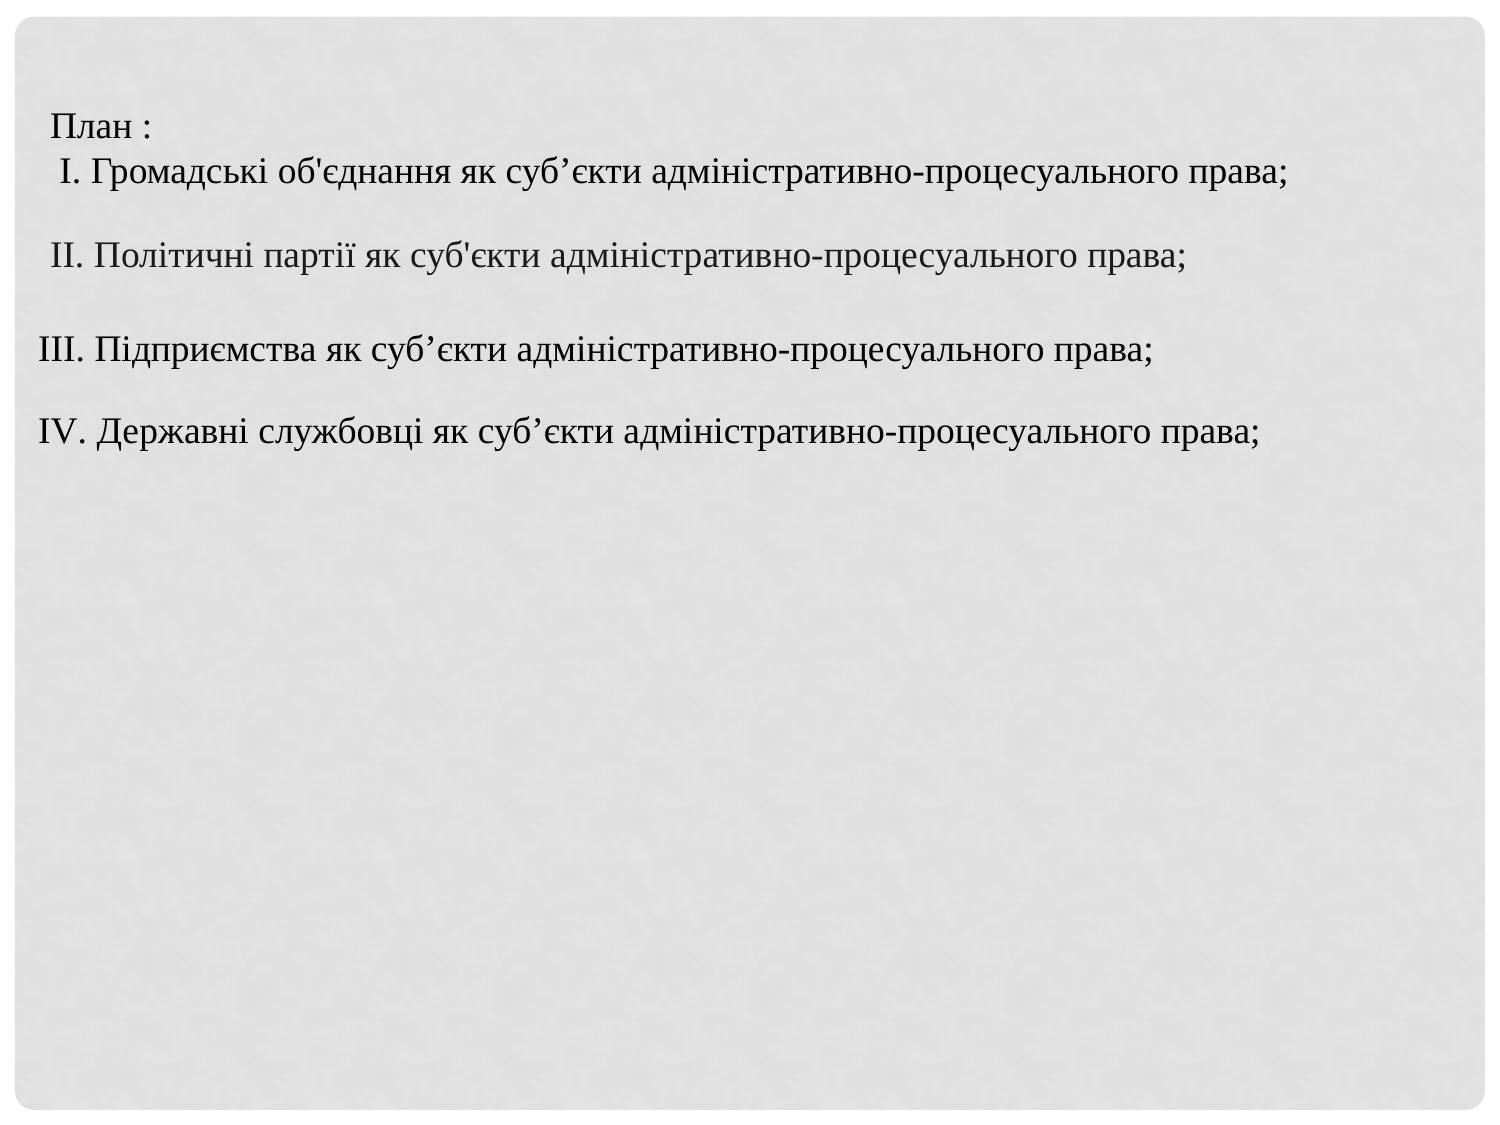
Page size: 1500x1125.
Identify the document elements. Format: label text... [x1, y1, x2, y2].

text_box ІV. Державні службовці як суб’єкти адміністративно-процесуального права; [23, 398, 1424, 459]
text_box План : І. Громадські об'єднання як суб’єкти адміністративно-процесуального права; [35, 93, 1442, 199]
text_box ІІІ. Підприємства як суб’єкти адміністративно-процесуального права; [23, 316, 1424, 377]
text_box ІІ. Політичні партії як суб'єкти адміністративно-процесуального права; [35, 222, 1436, 283]
